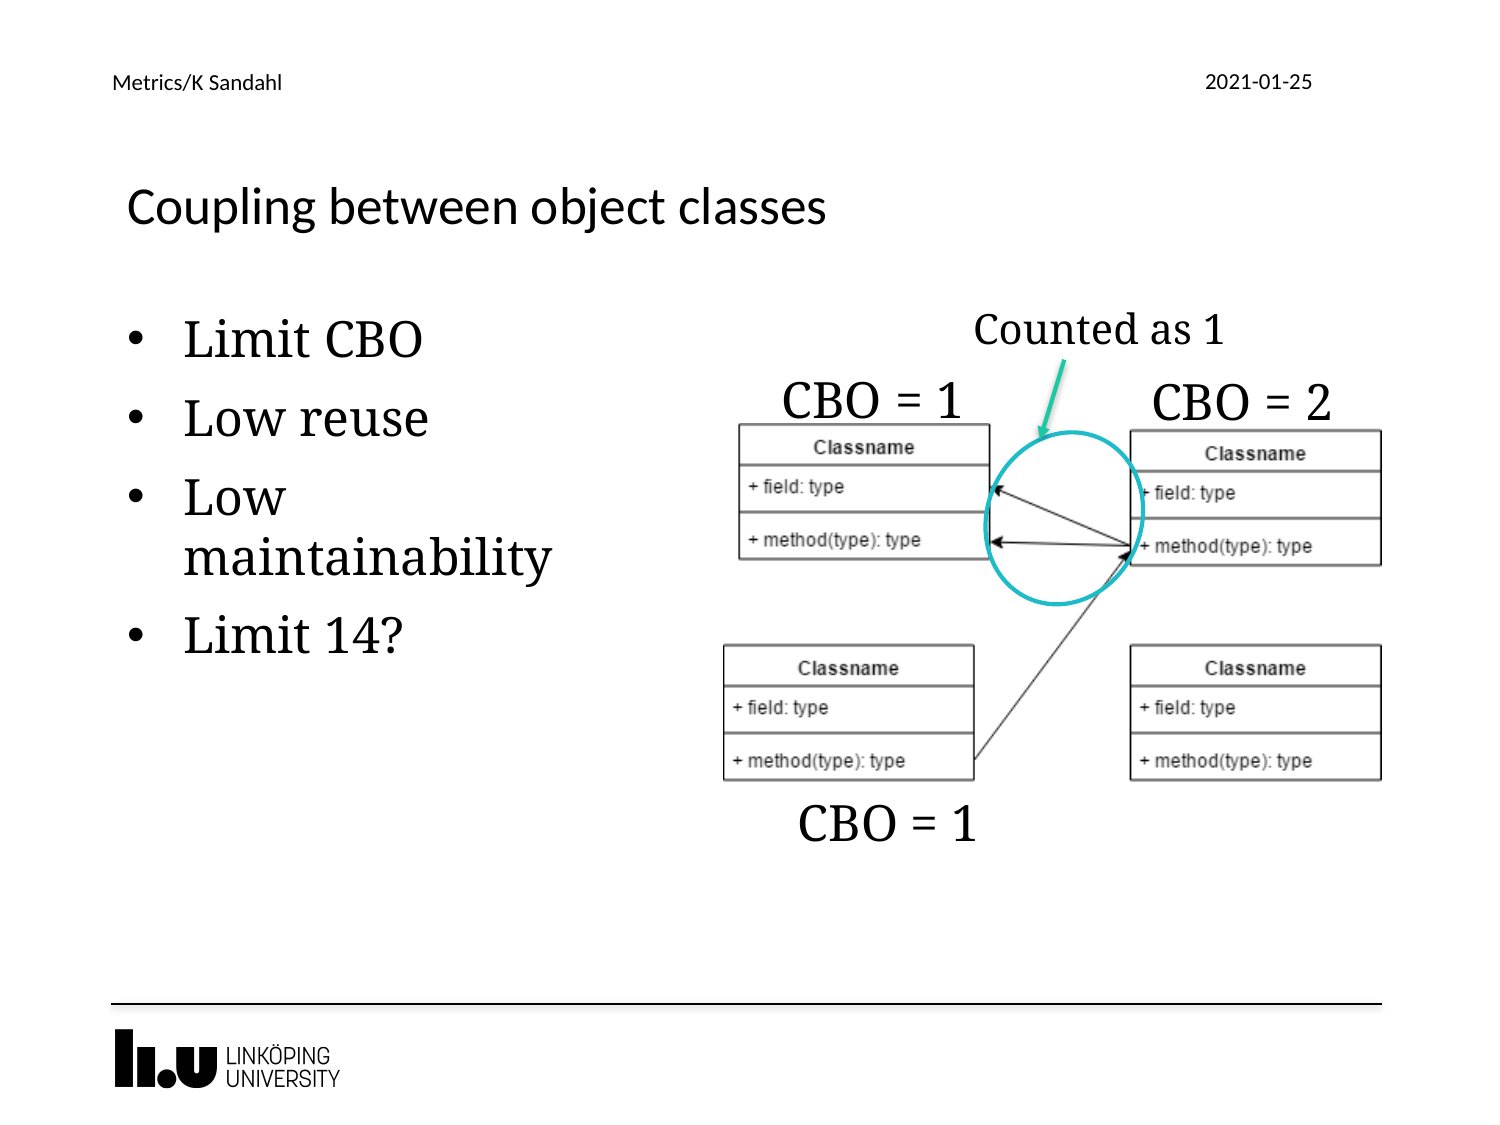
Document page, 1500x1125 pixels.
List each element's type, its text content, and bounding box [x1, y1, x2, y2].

text_box CBO = 1 [766, 361, 979, 421]
picture [723, 423, 1382, 785]
text_box CBO = 1 [782, 794, 995, 860]
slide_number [1092, 59, 1328, 103]
picture [112, 1026, 344, 1091]
text_box CBO = 2 [1136, 363, 1349, 421]
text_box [1039, 359, 1065, 440]
text_box Counted as 1 [958, 295, 1310, 361]
footer Metrics/K Sandahl [97, 59, 1055, 103]
list Limit CBO Low reuse Low maintainability Limit 14? [112, 300, 657, 968]
title Coupling between object classes [112, 163, 1382, 301]
